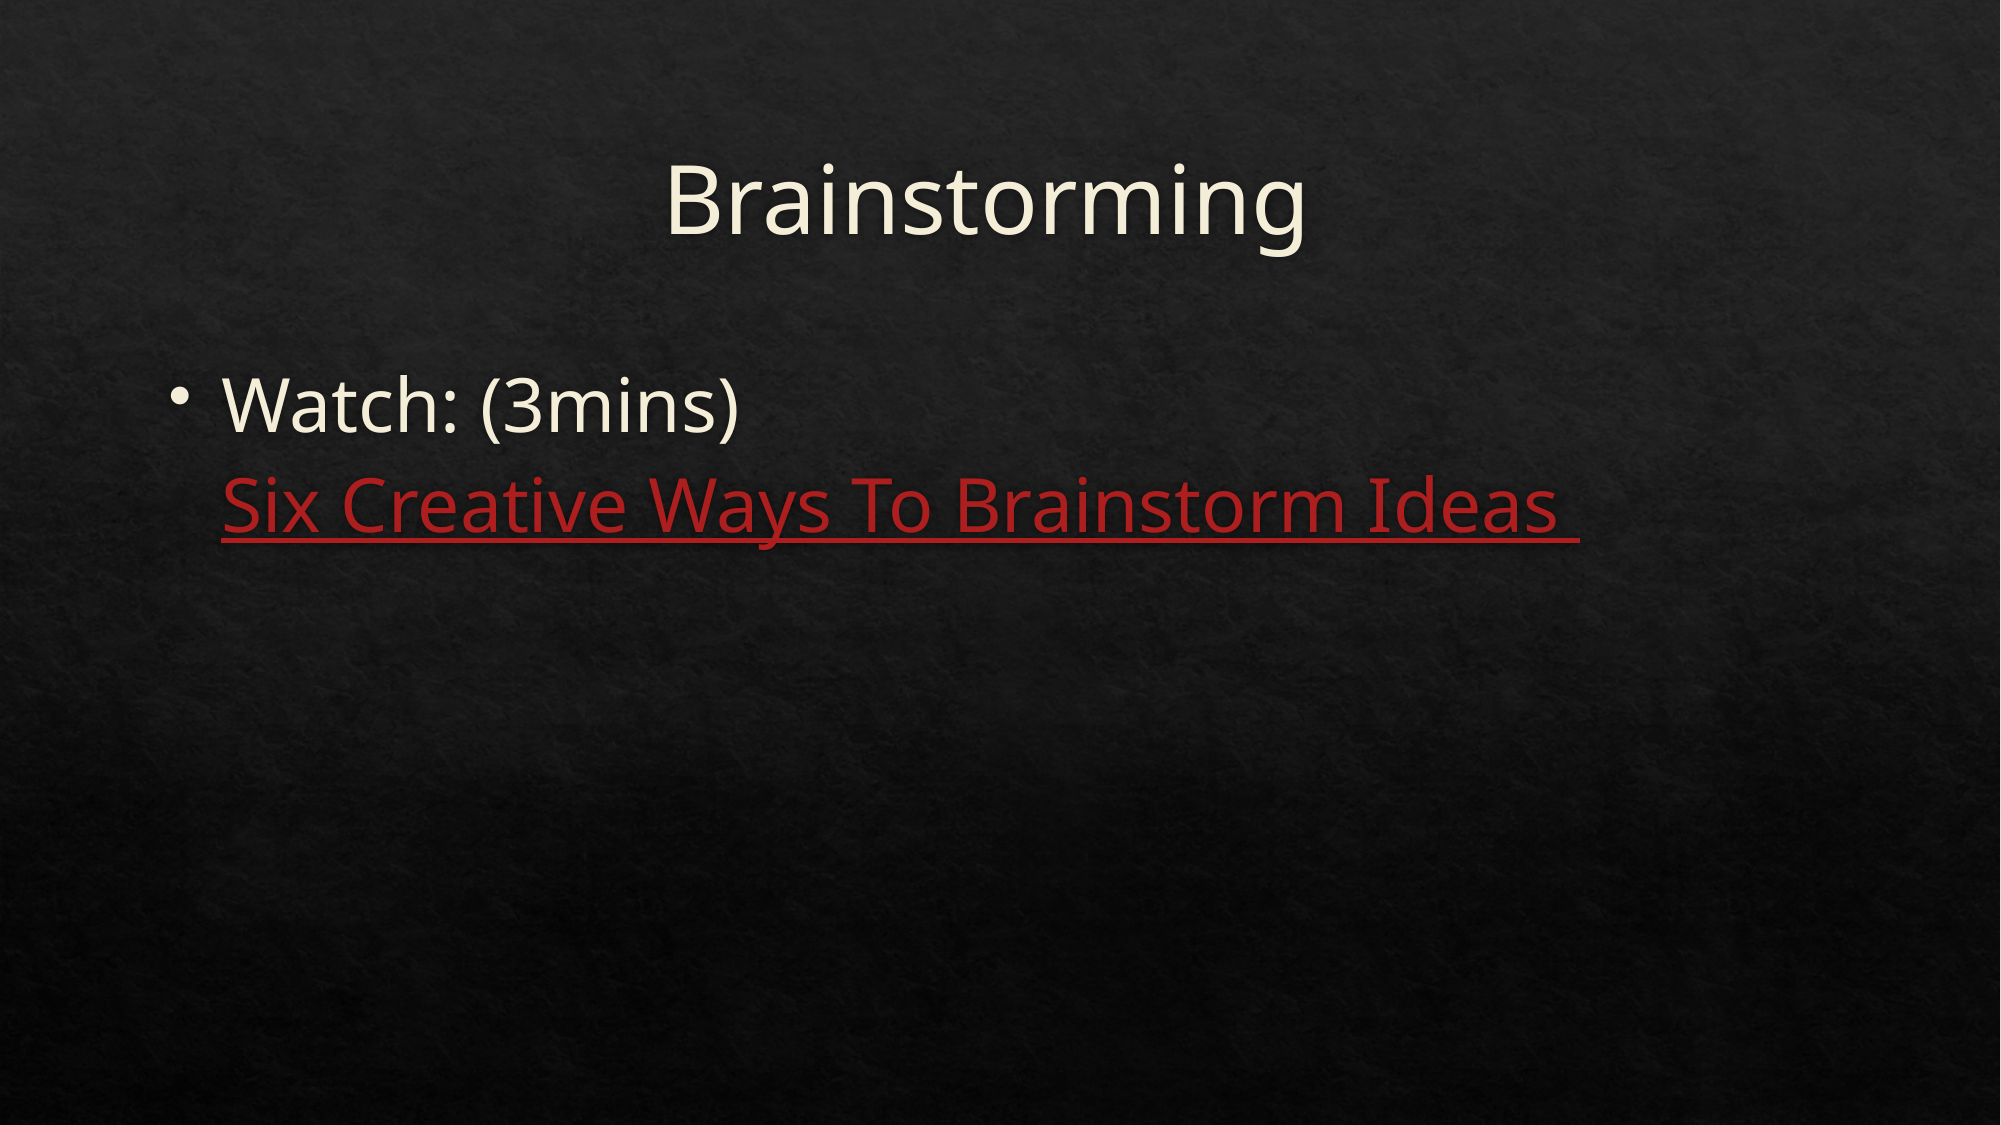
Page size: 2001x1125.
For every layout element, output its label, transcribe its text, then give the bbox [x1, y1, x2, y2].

title Brainstorming [149, 99, 1849, 307]
list Watch: (3mins) Six Creative Ways To Brainstorm Ideas [149, 340, 1849, 950]
